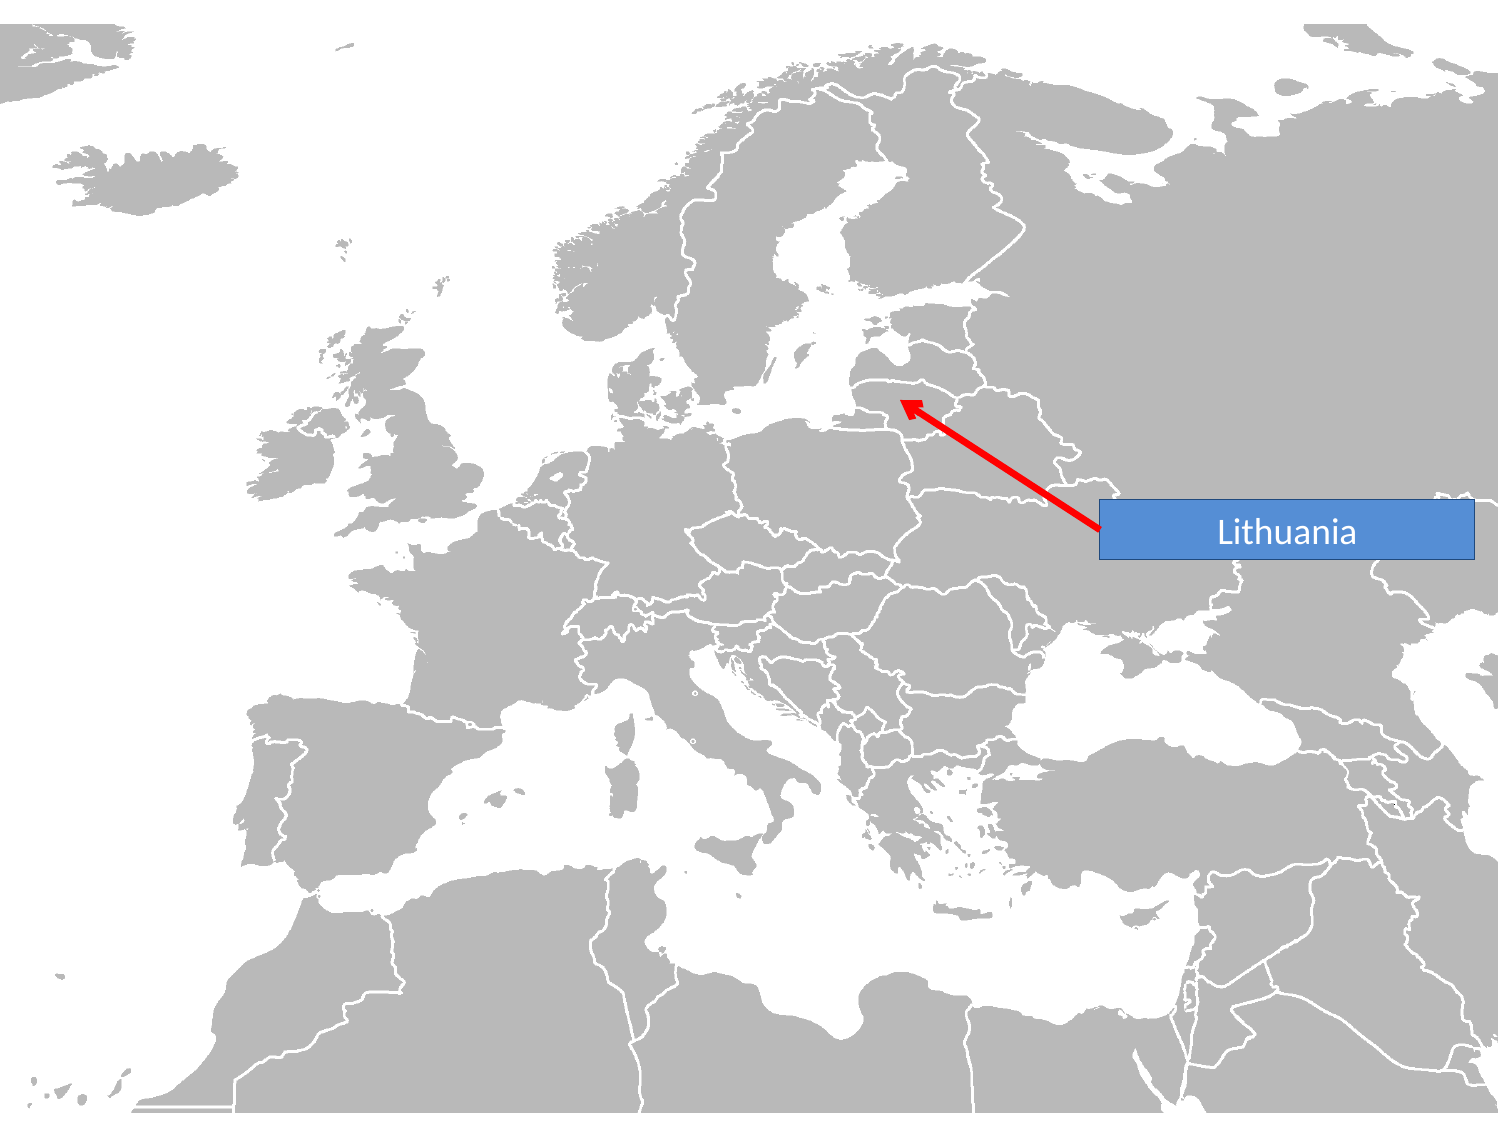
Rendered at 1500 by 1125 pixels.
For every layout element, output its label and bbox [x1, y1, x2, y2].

text_box [899, 399, 1101, 531]
picture [0, 24, 1498, 1113]
